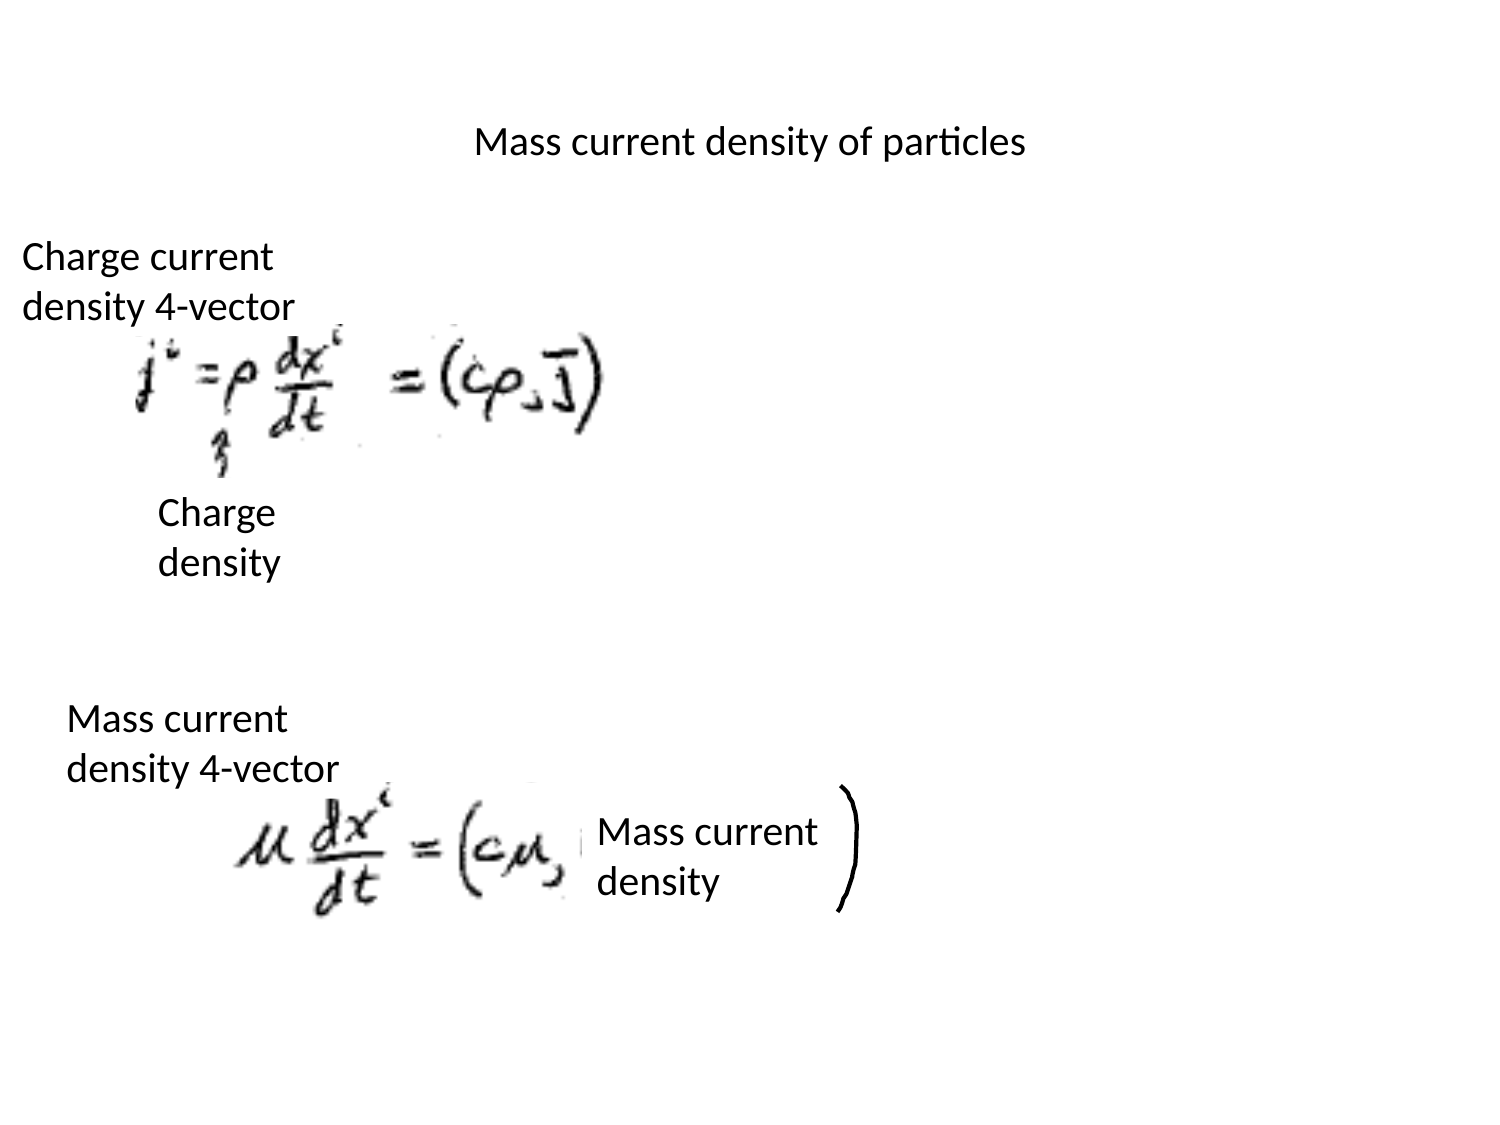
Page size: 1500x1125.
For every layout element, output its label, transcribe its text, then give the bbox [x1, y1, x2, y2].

picture [224, 782, 751, 926]
text_box [835, 784, 859, 914]
title Mass current density of particles [75, 45, 1425, 233]
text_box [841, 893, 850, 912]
text_box Mass current density 4-vector [51, 683, 355, 799]
picture [135, 324, 614, 478]
text_box Mass current density [754, 796, 840, 912]
text_box Charge density [143, 486, 297, 593]
text_box Charge current density 4-vector [7, 221, 311, 337]
